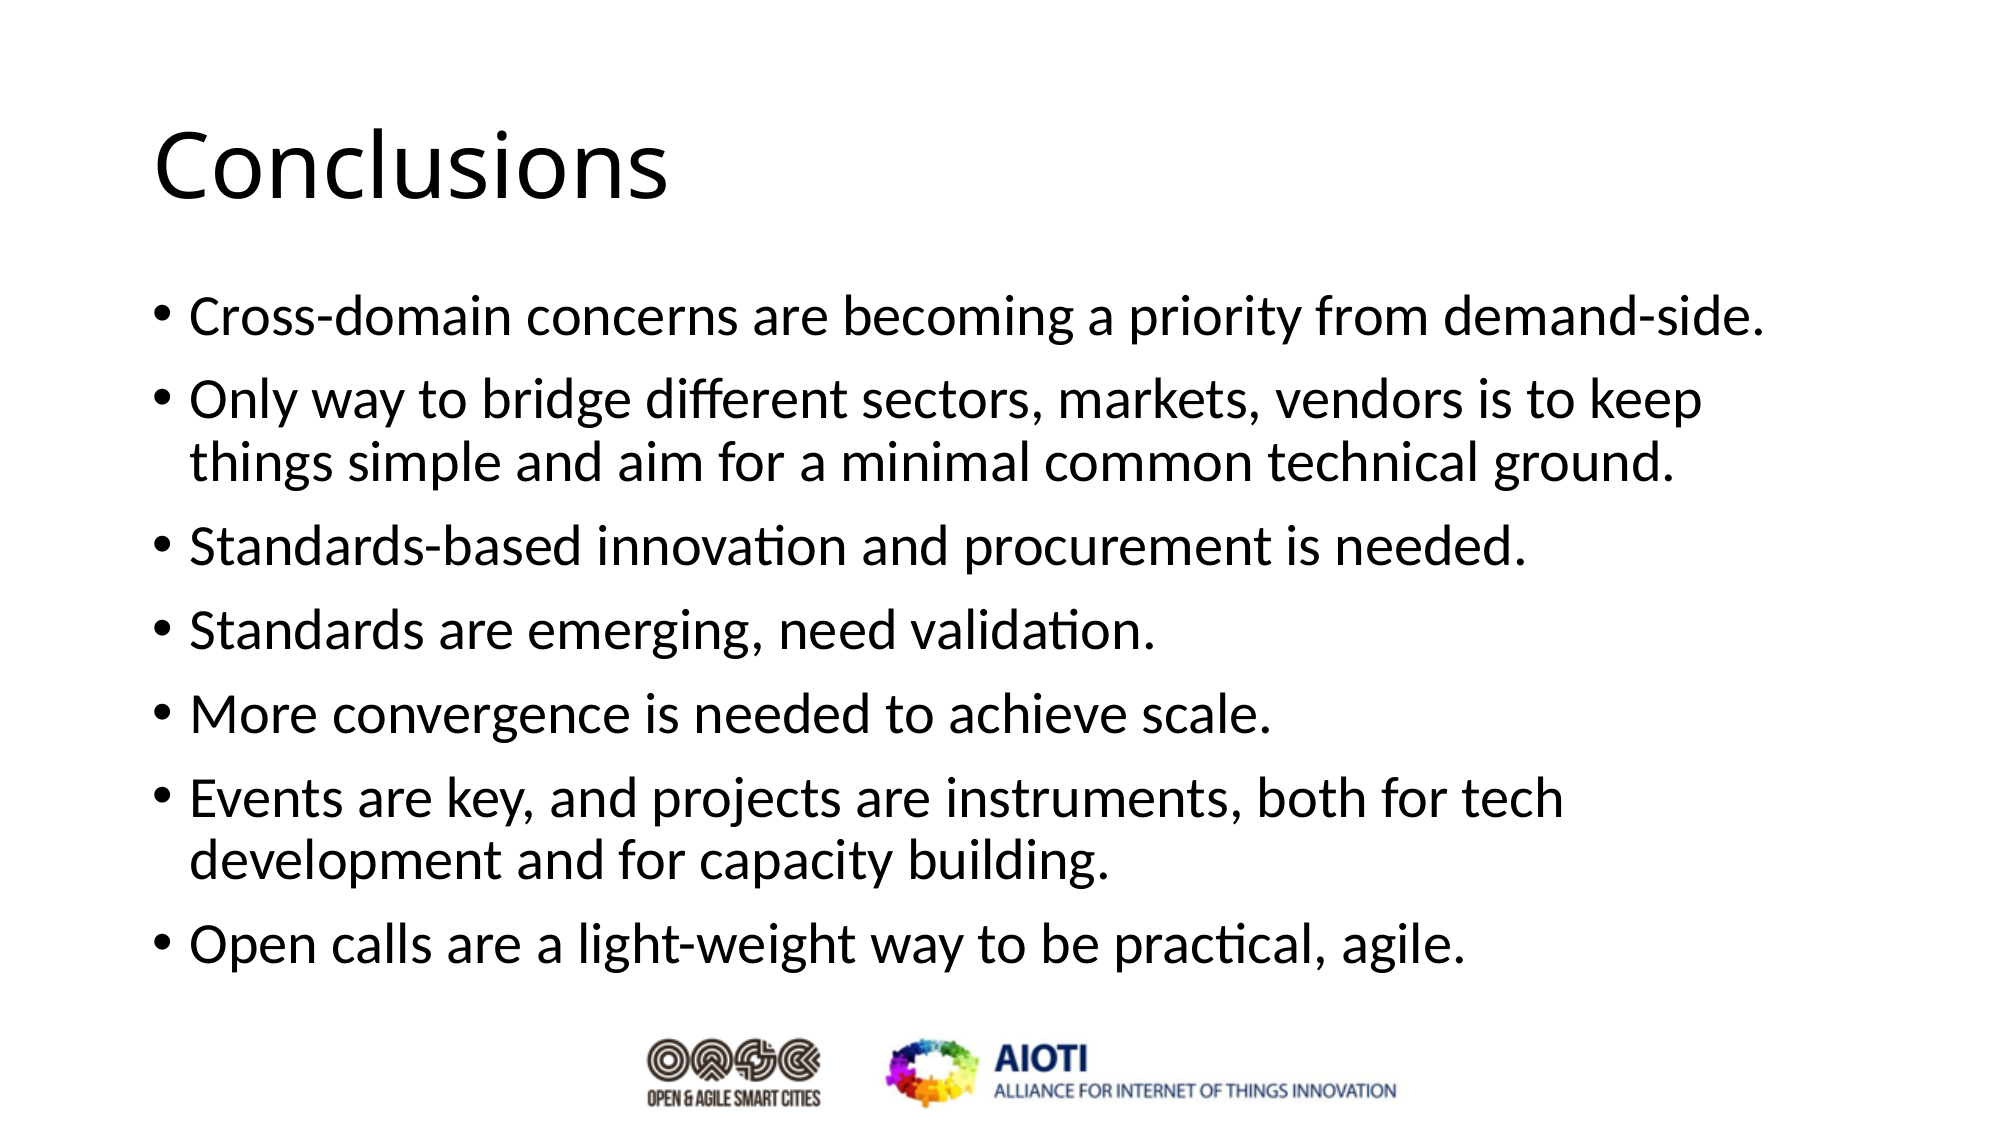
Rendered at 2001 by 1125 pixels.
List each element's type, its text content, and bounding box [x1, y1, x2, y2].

picture [879, 1034, 1402, 1111]
title Conclusions [137, 59, 1863, 277]
picture [642, 1027, 825, 1118]
list Cross-domain concerns are becoming a priority from demand-side. Only way to bridge different sectors, markets, vendors is to keep things simple and aim for a minimal common technical ground. Standards-based innovation and procurement is needed. Standards are emerging, need validation. More convergence is needed to achieve scale. Events are key, and projects are instruments, both for tech development and for capacity building. Open calls are a light-weight way to be practical, agile. [137, 277, 1863, 992]
